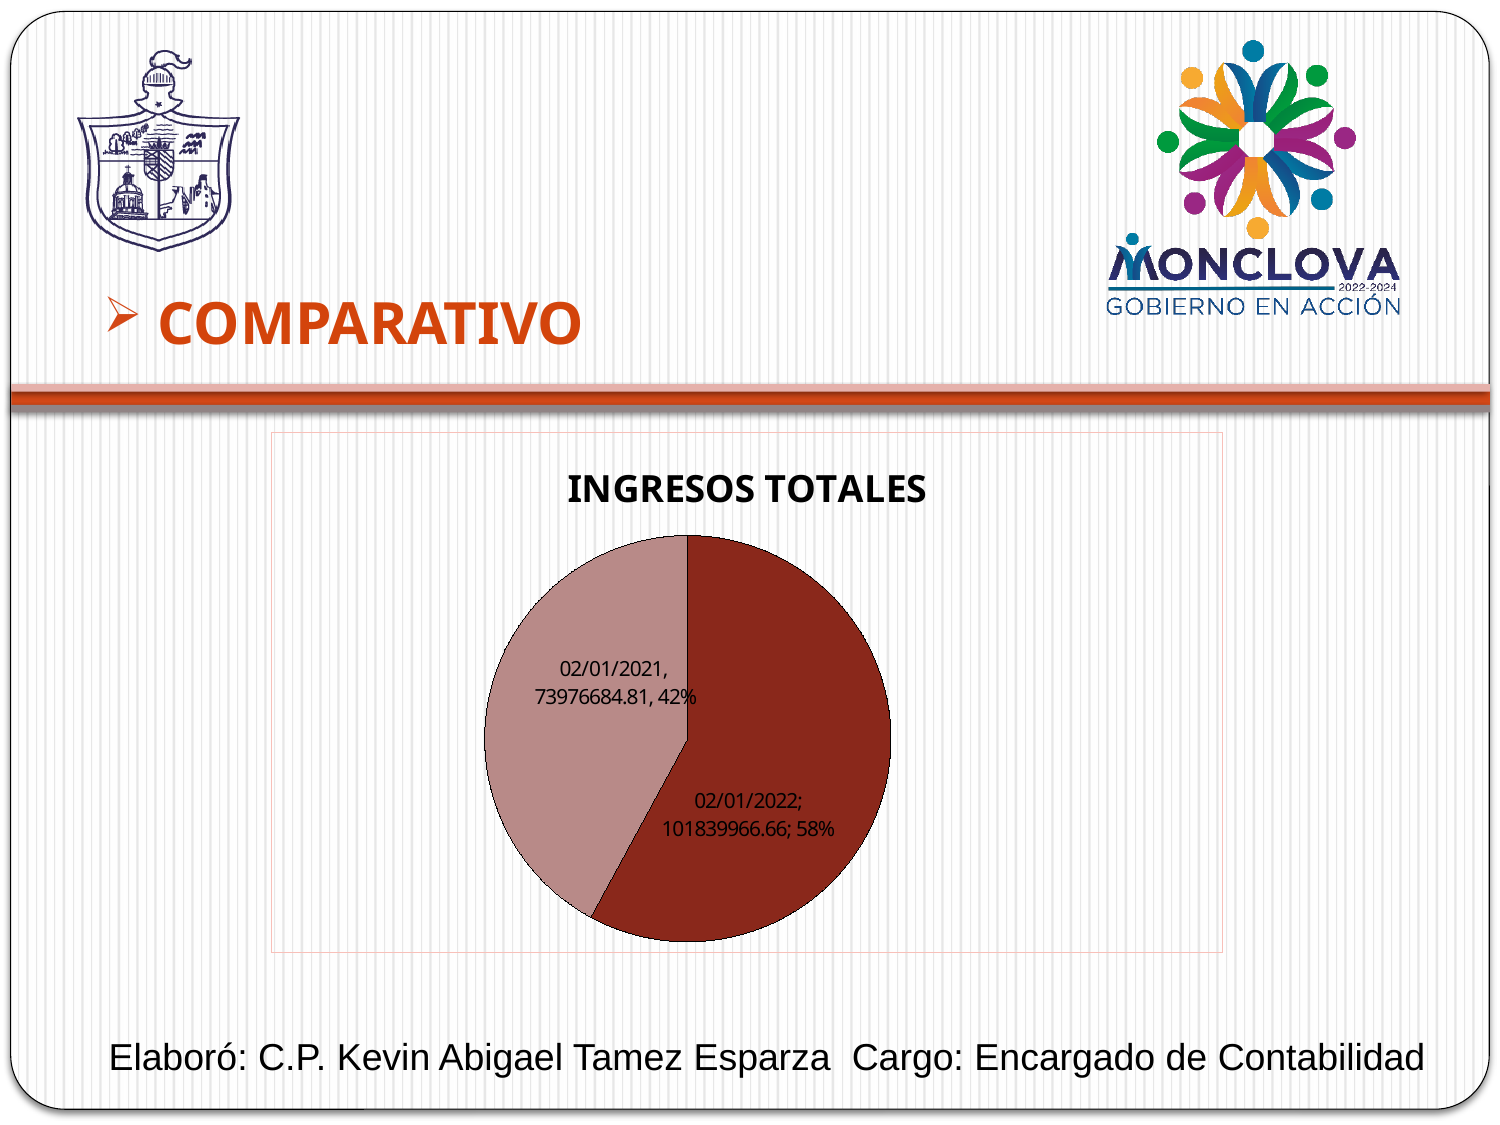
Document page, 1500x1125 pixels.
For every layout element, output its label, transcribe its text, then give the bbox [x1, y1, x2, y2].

picture [76, 49, 243, 256]
picture [1106, 38, 1400, 315]
chart [271, 432, 1223, 953]
list COMPARATIVO [88, 278, 1364, 388]
text_box Elaboró: C.P. Kevin Abigael Tamez Esparza Cargo: Encargado de Contabilidad [93, 1025, 1470, 1086]
